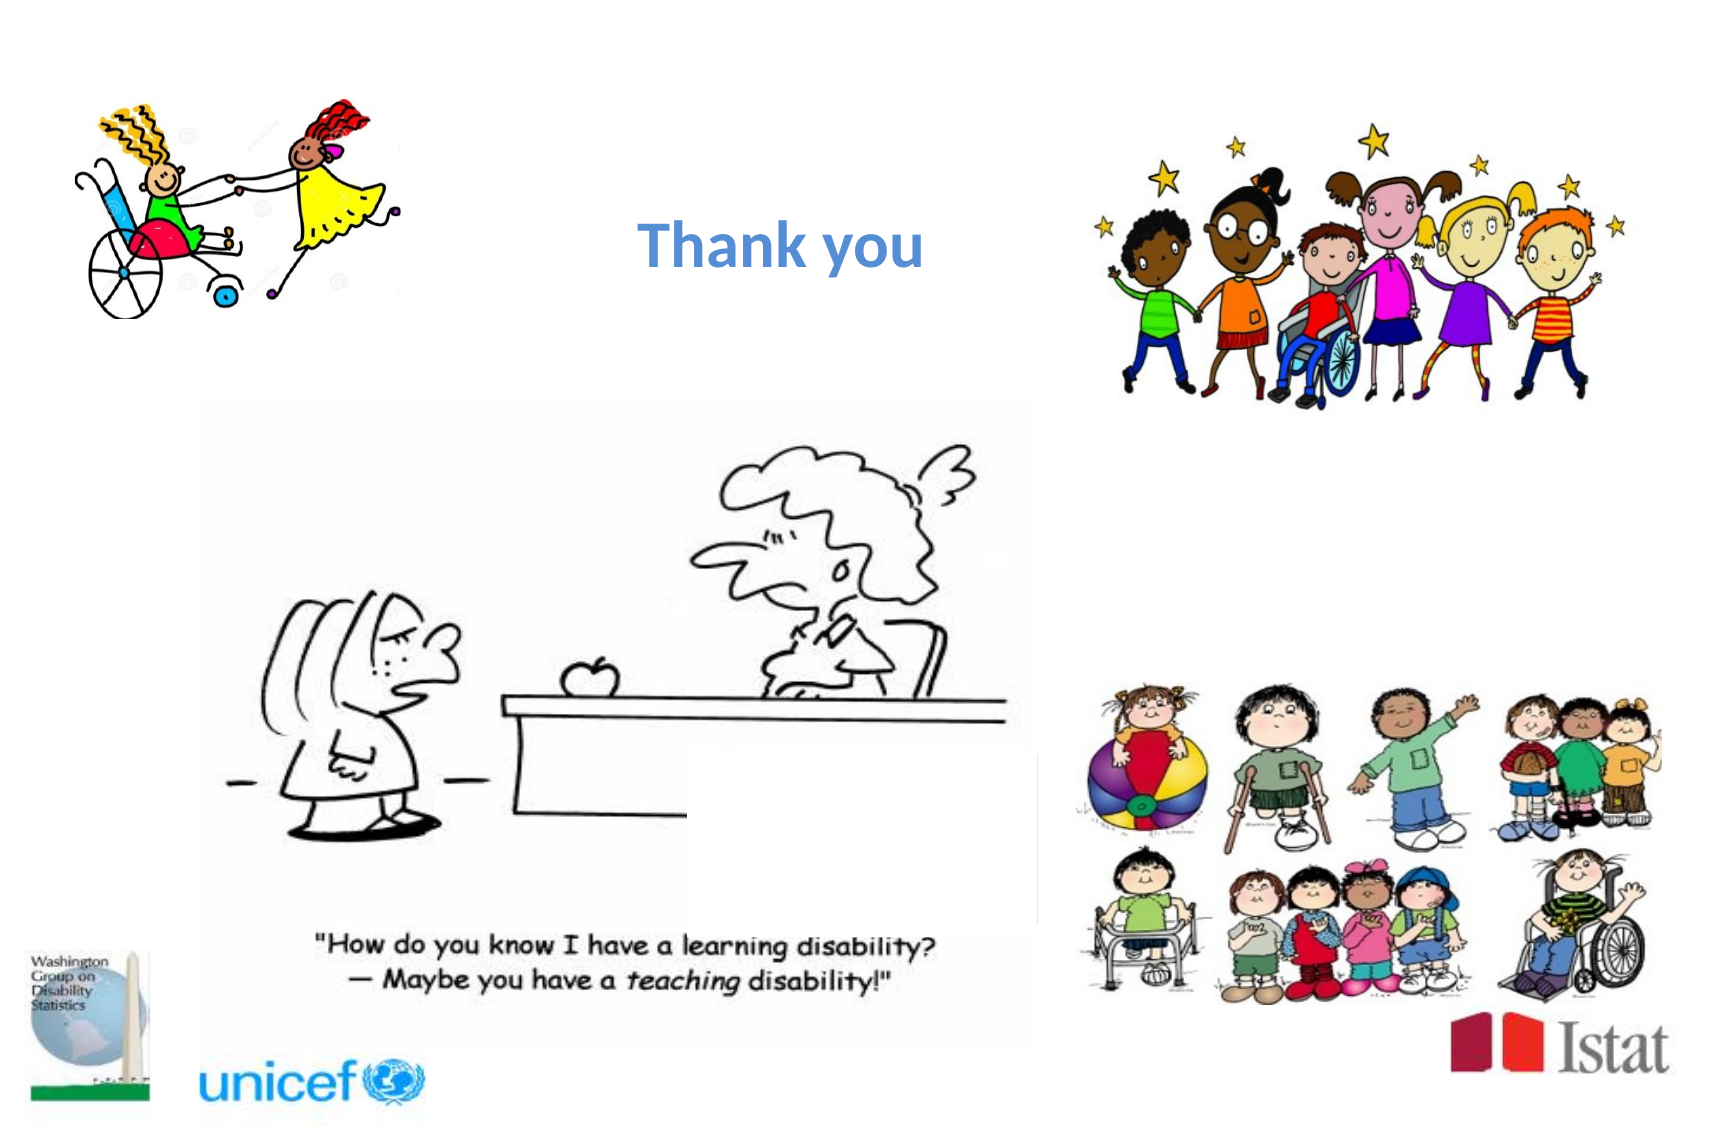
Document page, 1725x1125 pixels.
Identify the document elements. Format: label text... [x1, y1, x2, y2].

picture [0, 0, 1725, 1125]
title Thank you [486, 38, 1077, 444]
